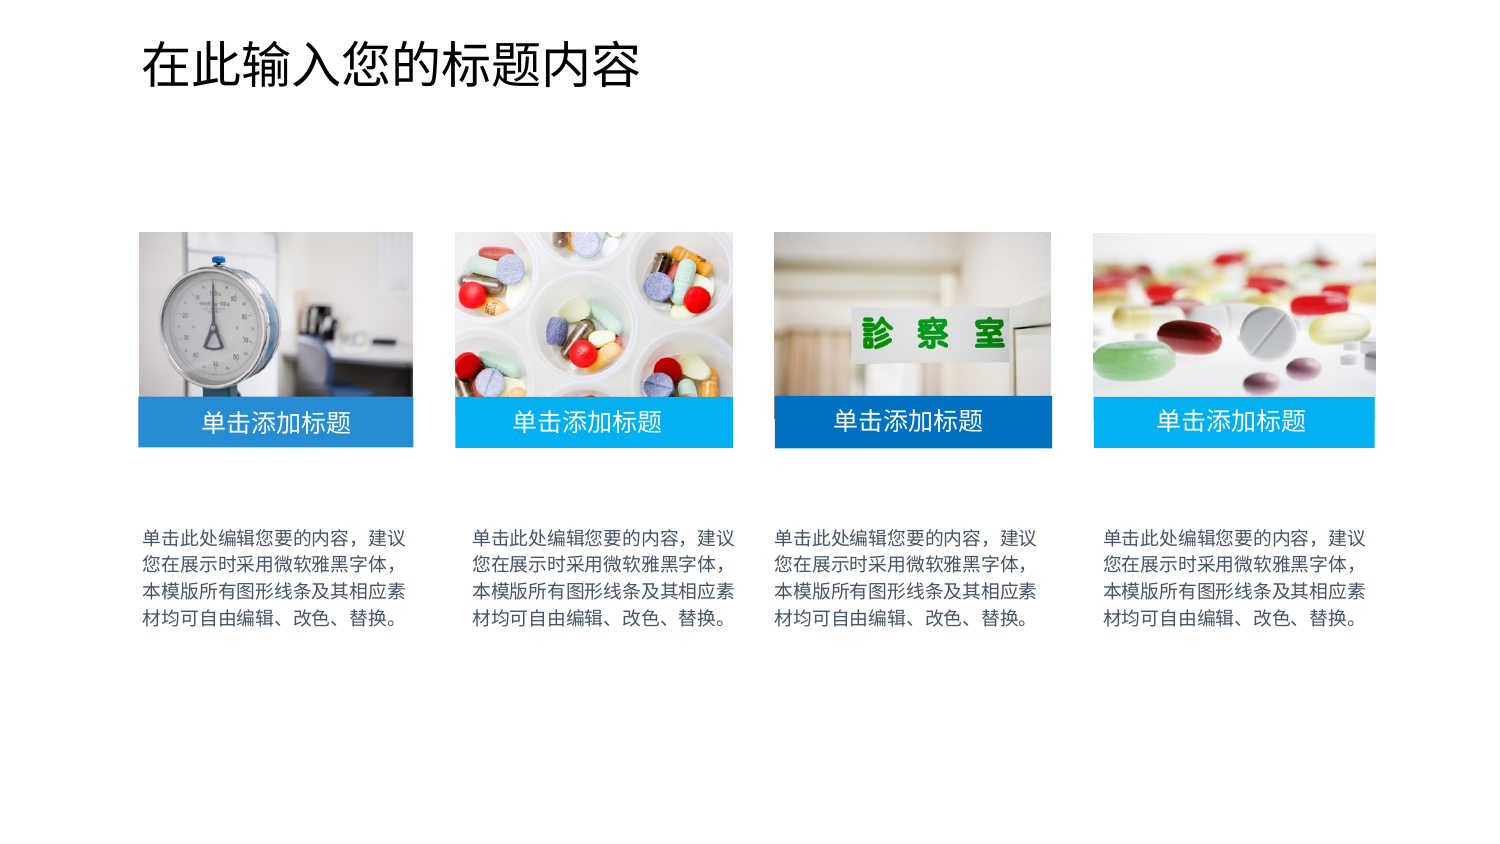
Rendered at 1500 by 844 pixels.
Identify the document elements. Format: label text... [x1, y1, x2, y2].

text_box 单击此处编辑您要的内容，建议您在展示时采用微软雅黑字体，本模版所有图形线条及其相应素材均可自由编辑、改色、替换。 [472, 521, 744, 630]
text_box 在此输入您的标题内容 [125, 26, 740, 102]
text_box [771, 232, 1053, 449]
text_box 单击此处编辑您要的内容，建议您在展示时采用微软雅黑字体，本模版所有图形线条及其相应素材均可自由编辑、改色、替换。 [142, 521, 415, 630]
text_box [450, 232, 734, 449]
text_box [1093, 233, 1377, 449]
text_box 单击此处编辑您要的内容，建议您在展示时采用微软雅黑字体，本模版所有图形线条及其相应素材均可自由编辑、改色、替换。 [1103, 521, 1375, 630]
text_box 单击此处编辑您要的内容，建议您在展示时采用微软雅黑字体，本模版所有图形线条及其相应素材均可自由编辑、改色、替换。 [774, 521, 1047, 630]
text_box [138, 232, 415, 448]
